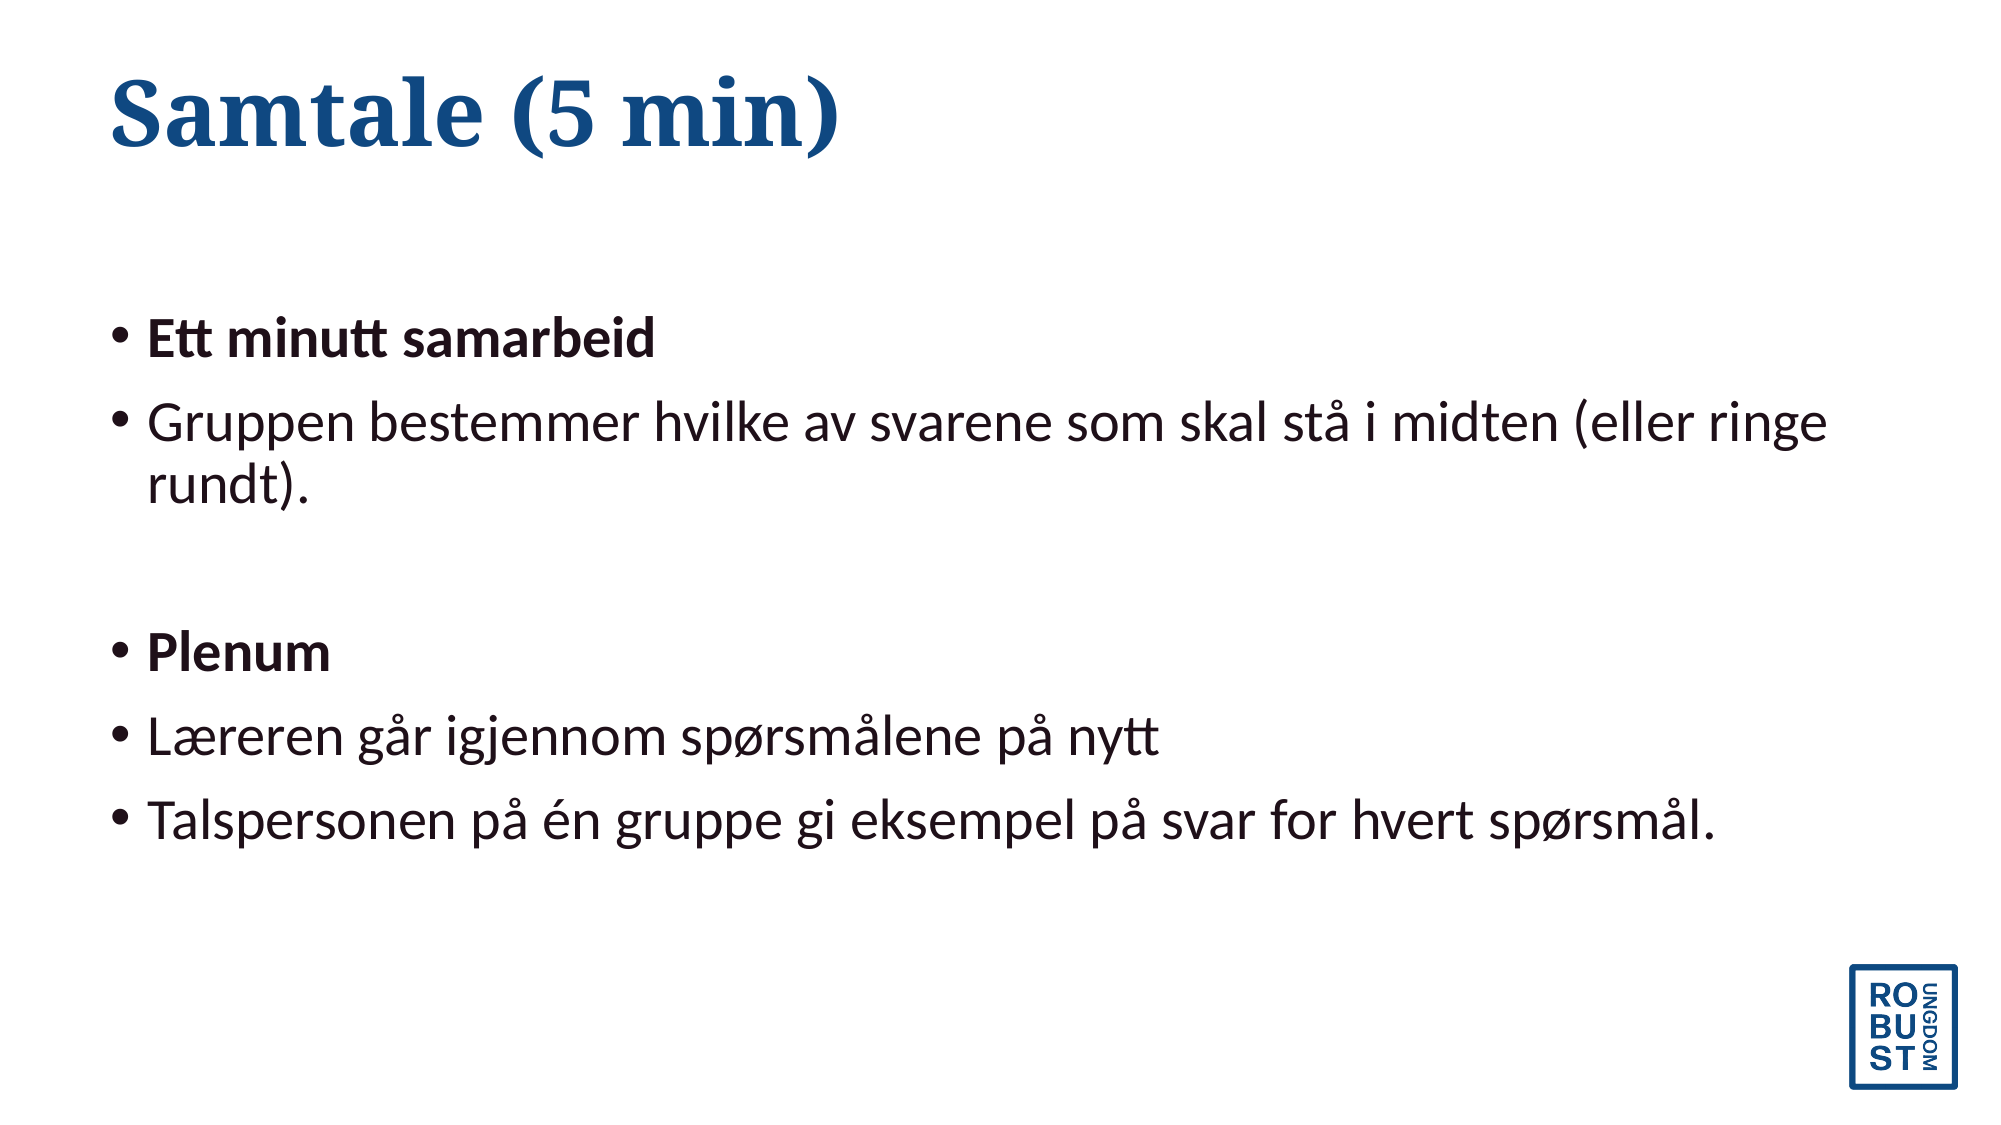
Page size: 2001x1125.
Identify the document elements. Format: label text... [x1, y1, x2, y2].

picture [1849, 964, 1958, 1090]
title Samtale (5 min) [95, 59, 1899, 278]
list Ett minutt samarbeid Gruppen bestemmer hvilke av svarene som skal stå i midten (eller ringe rundt). Plenum Læreren går igjennom spørsmålene på nytt Talspersonen på én gruppe gi eksempel på svar for hvert spørsmål. [95, 299, 1899, 940]
